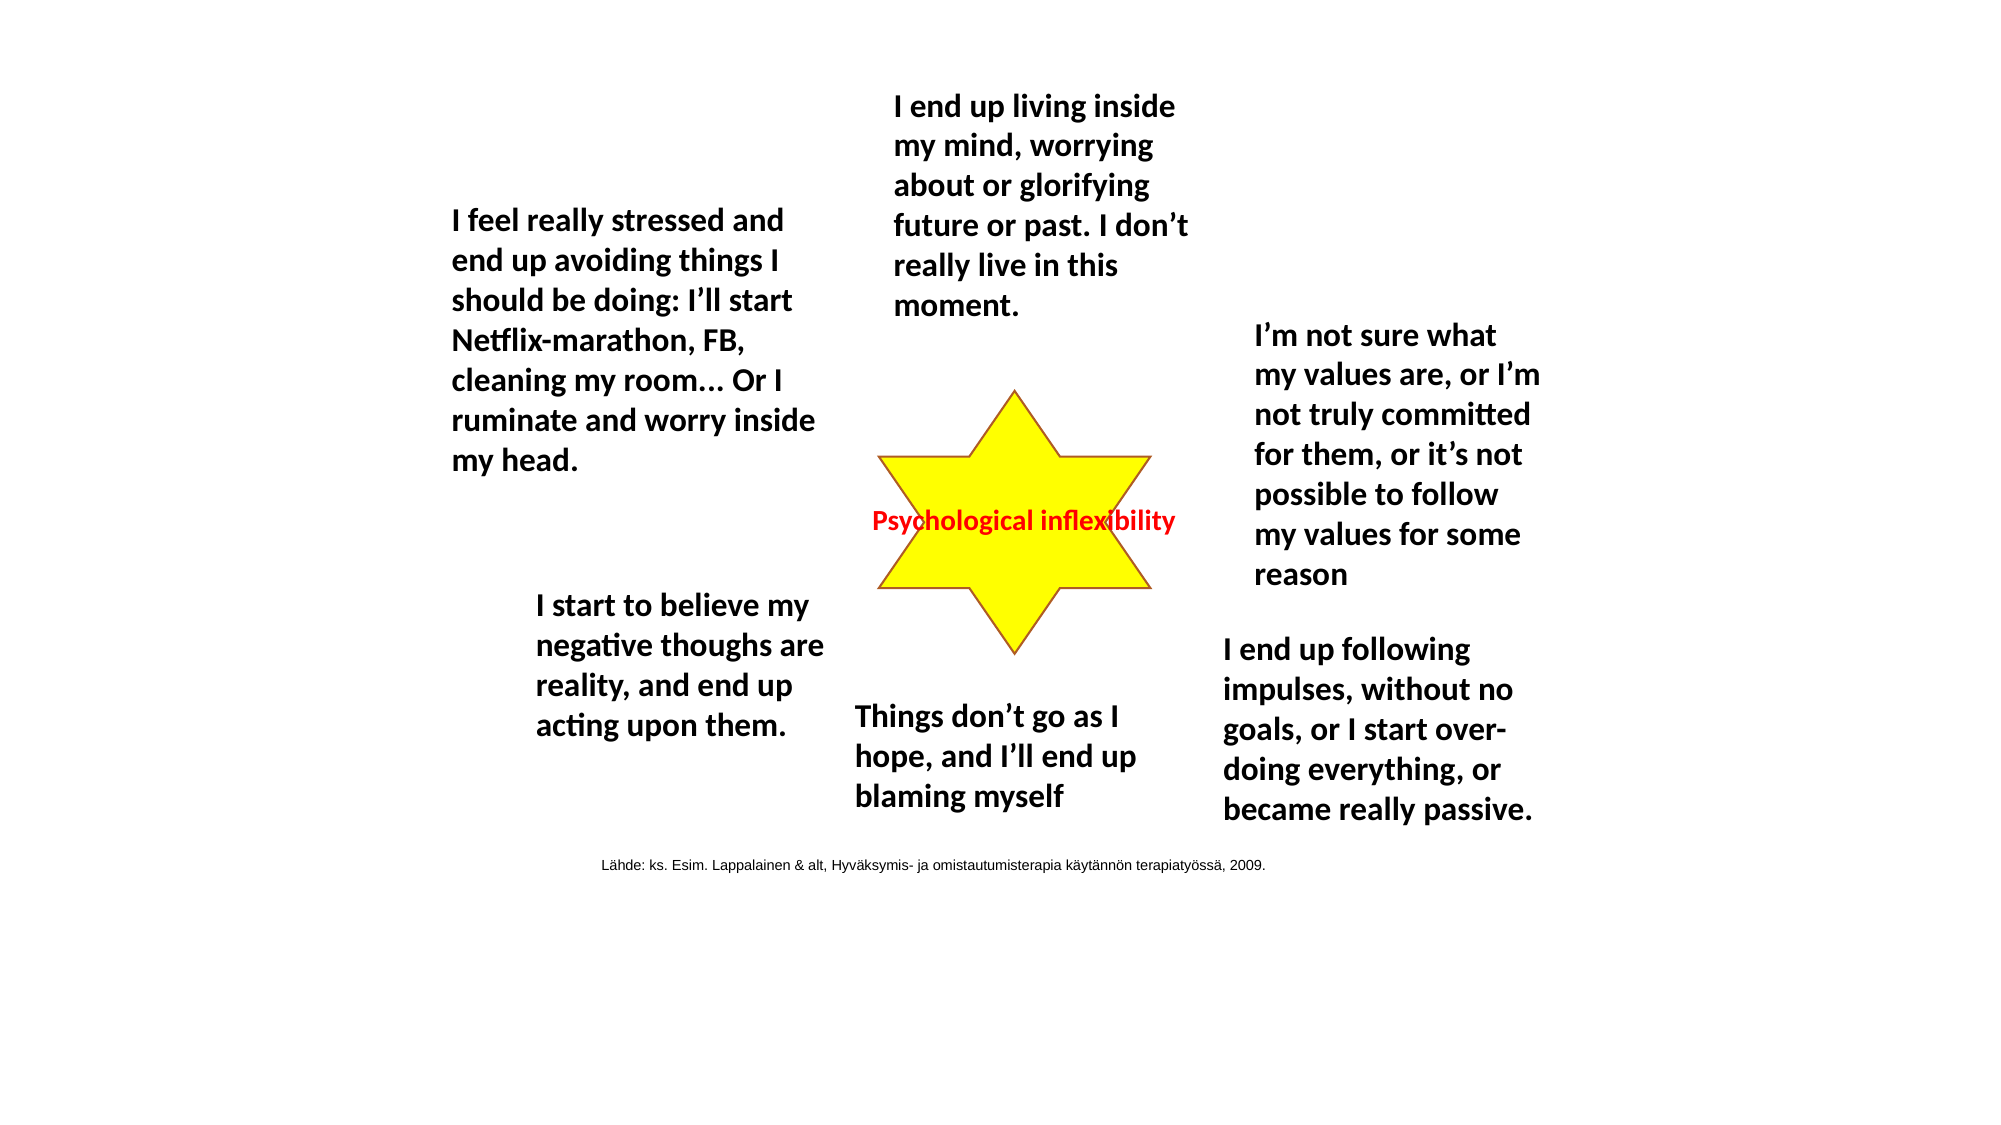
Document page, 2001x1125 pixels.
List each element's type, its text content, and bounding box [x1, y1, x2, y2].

text_box Psychological inflexibility [840, 493, 1209, 544]
text_box Lähde: ks. Esim. Lappalainen & alt, Hyväksymis- ja omistautumisterapia käytännön terapiatyössä, 2009. [586, 848, 1282, 896]
text_box [876, 544, 1153, 656]
text_box I end up living inside my mind, worrying about or glorifying future or past. I don’t really live in this moment. [878, 76, 1209, 331]
text_box [876, 389, 1153, 493]
text_box I feel really stressed and end up avoiding things I should be doing: I’ll start Netflix-marathon, FB, cleaning my room... Or I ruminate and worry inside my head. [436, 190, 848, 486]
text_box I end up following impulses, without no goals, or I start over-doing everything, or became really passive. [1208, 620, 1562, 835]
text_box Things don’t go as I hope, and I’ll end up blaming myself [840, 687, 1164, 822]
text_box I’m not sure what my values are, or I’m not truly committed for them, or it’s not possible to follow my values for some reason [1239, 305, 1562, 600]
text_box I start to believe my negative thoughs are reality, and end up acting upon them. [521, 575, 845, 751]
